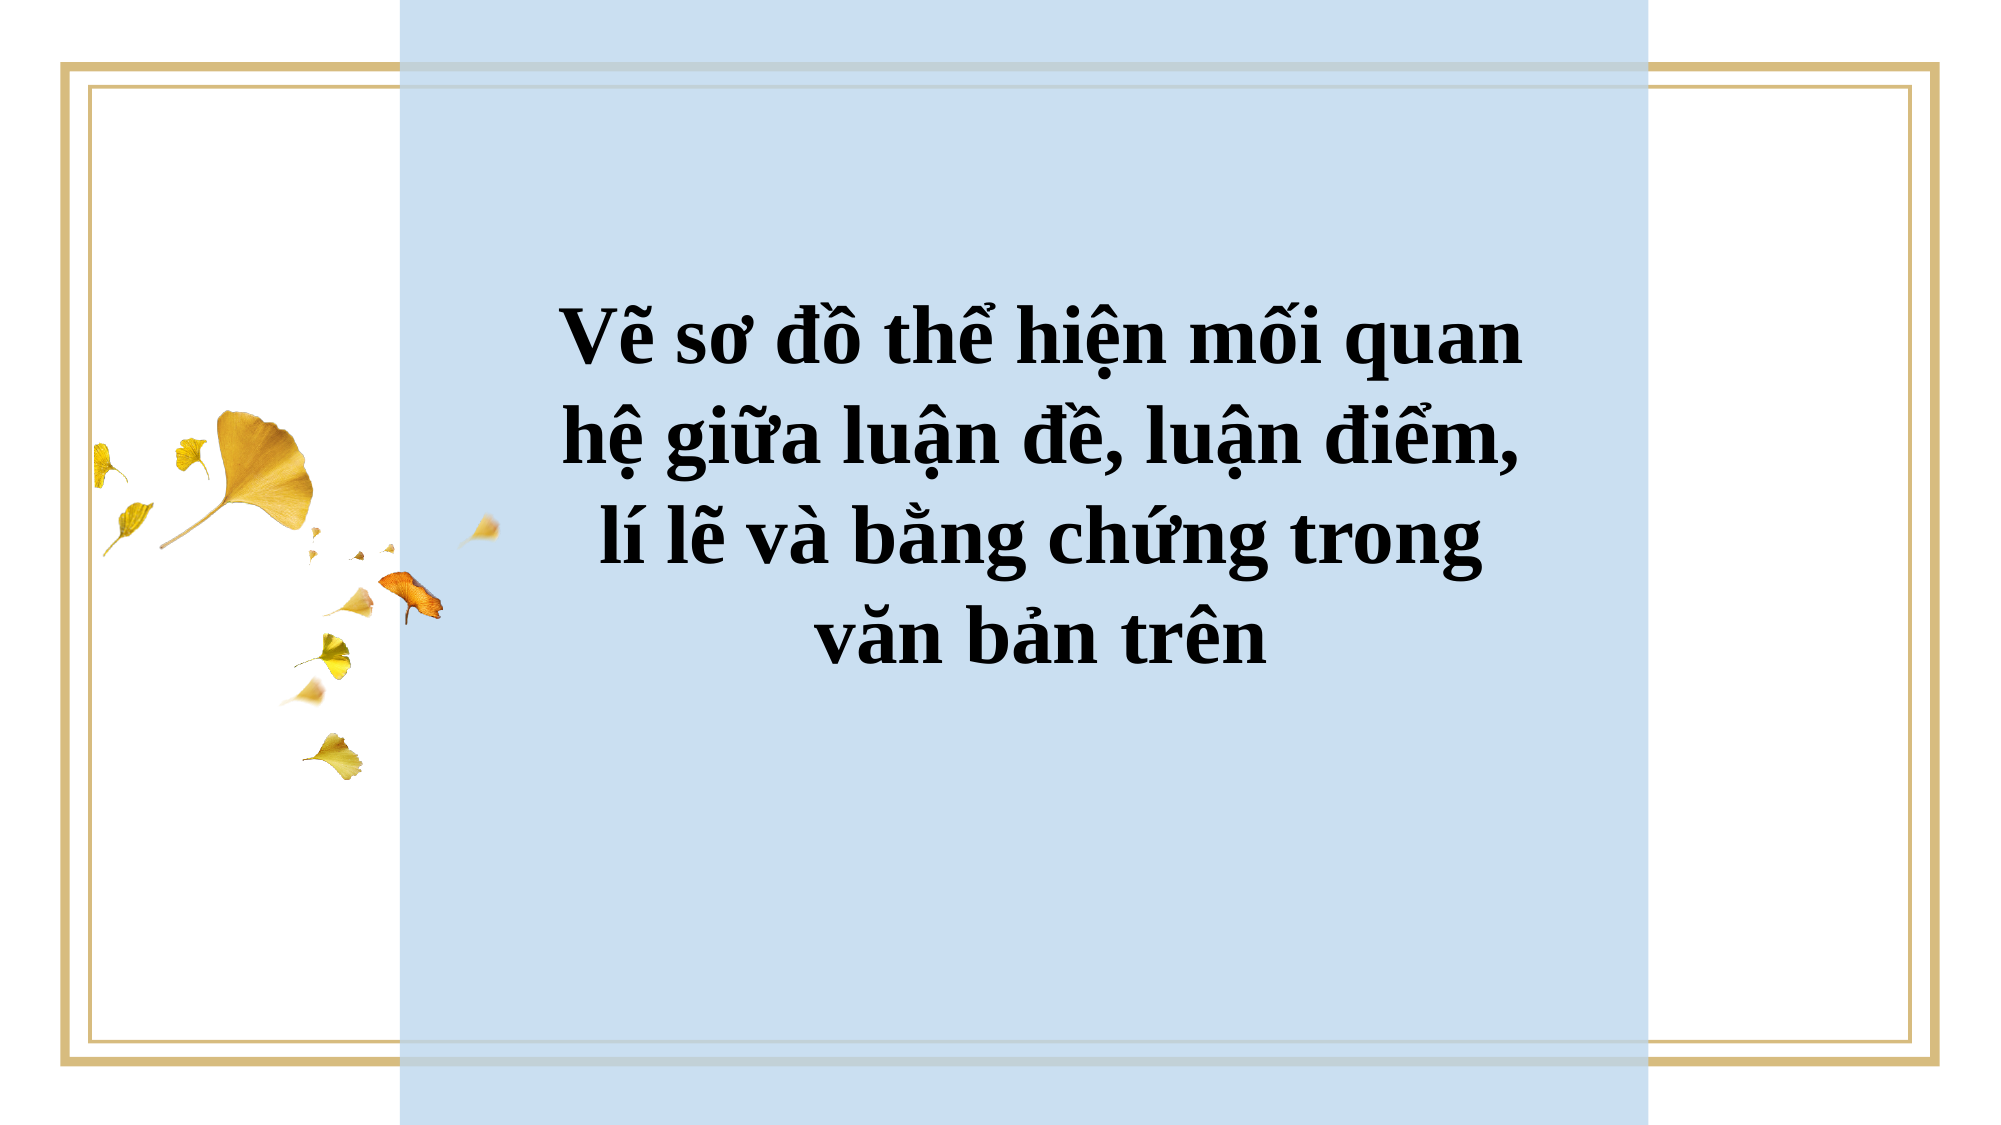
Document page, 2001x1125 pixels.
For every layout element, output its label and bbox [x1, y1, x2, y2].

text_box [64, 0, 1935, 1125]
